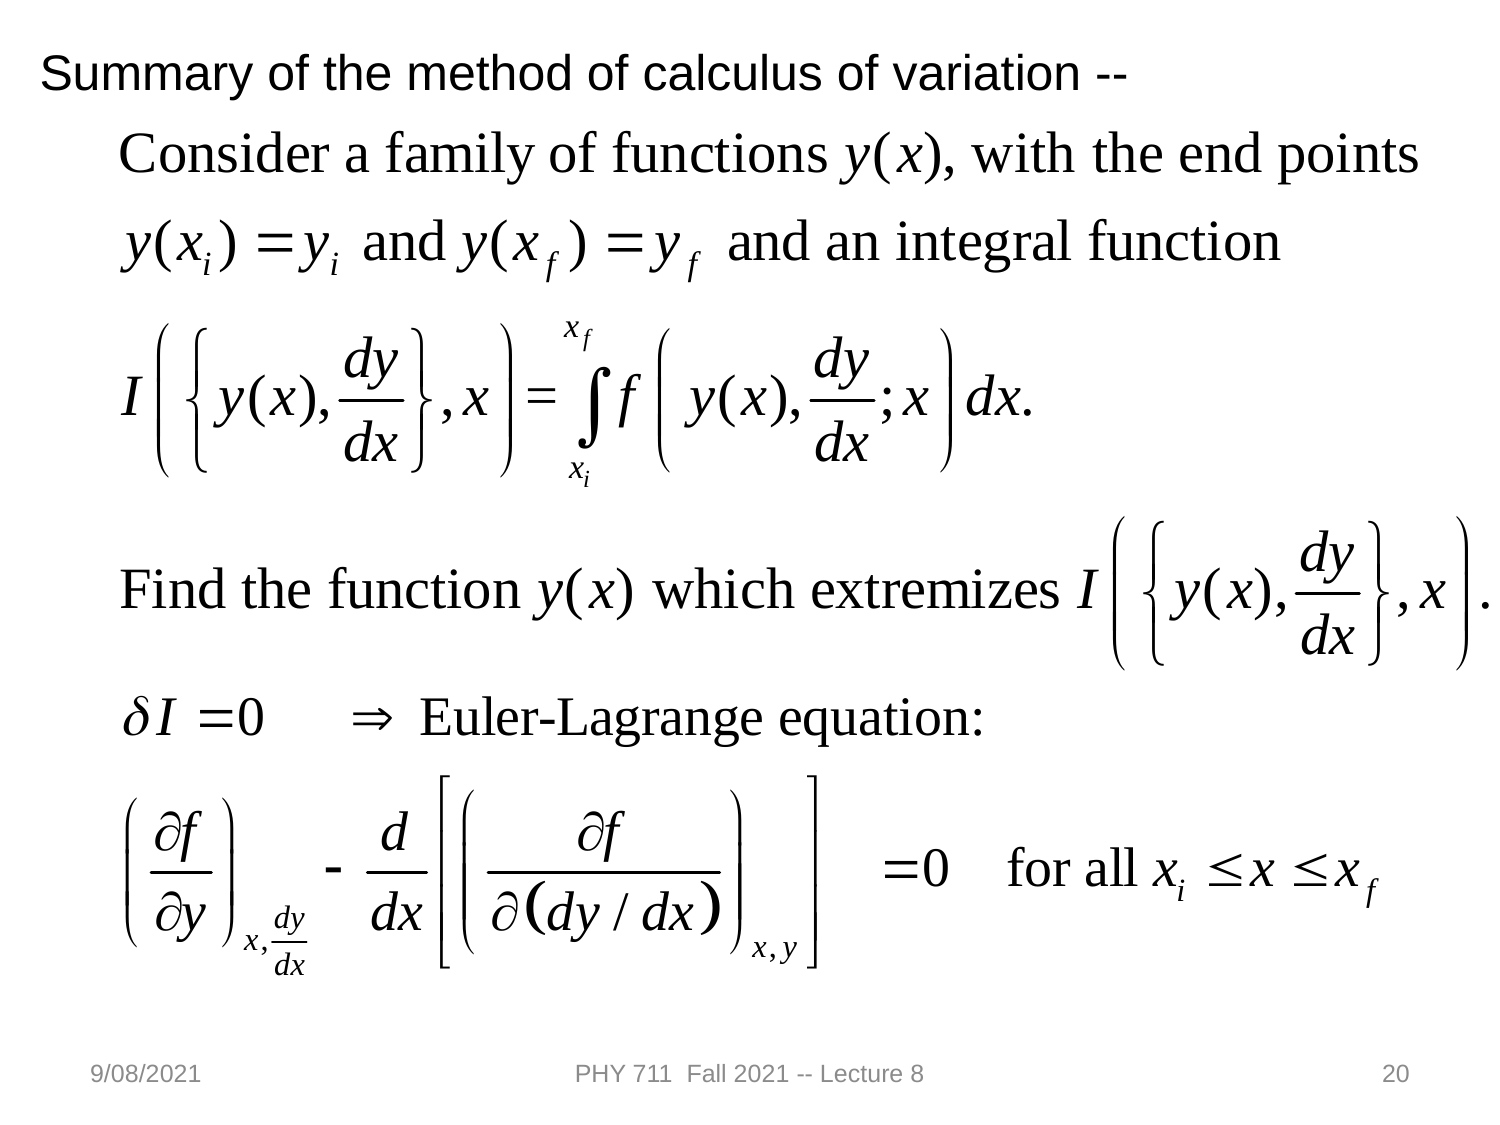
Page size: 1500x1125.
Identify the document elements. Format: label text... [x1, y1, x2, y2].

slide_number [75, 1042, 425, 1103]
footer PHY 711 Fall 2021 -- Lecture 8 [512, 1042, 988, 1103]
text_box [117, 688, 1390, 984]
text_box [113, 122, 1498, 680]
slide_number 20 [1074, 1042, 1425, 1103]
text_box Summary of the method of calculus of variation -- [24, 32, 1375, 108]
